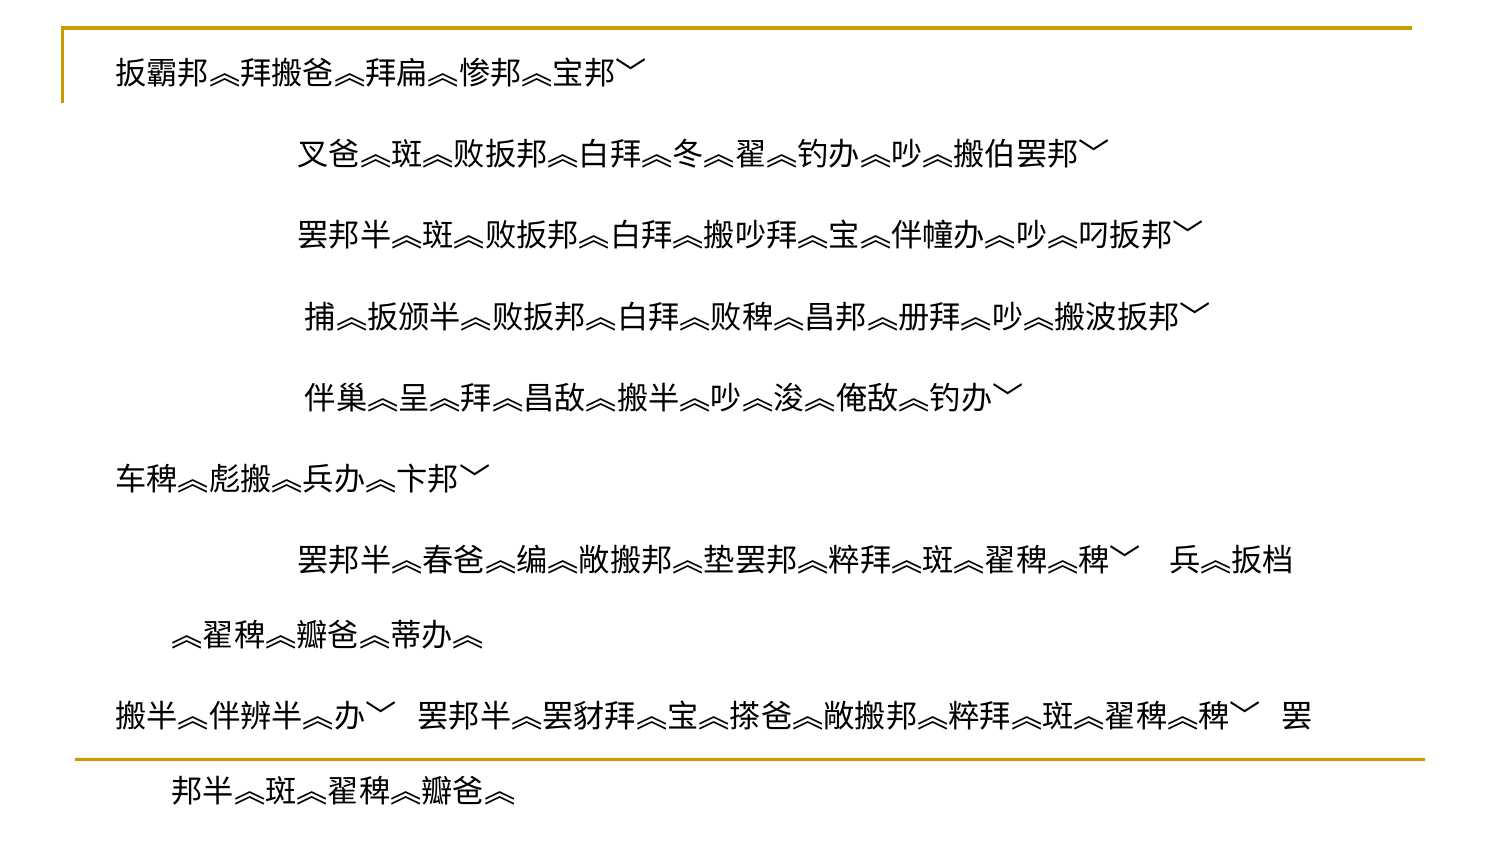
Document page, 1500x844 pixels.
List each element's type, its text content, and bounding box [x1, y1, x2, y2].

list 扳霸邦︽拜搬爸︽拜扁︽惨邦︽宝邦﹀ 叉爸︽斑︽败扳邦︽白拜︽冬︽翟︽钓办︽吵︽搬伯罢邦﹀ 罢邦半︽斑︽败扳邦︽白拜︽搬吵拜︽宝︽伴幢办︽吵︽叼扳邦﹀ 捕︽扳颁半︽败扳邦︽白拜︽败稗︽昌邦︽册拜︽吵︽搬波扳邦﹀ 伴巢︽呈︽拜︽昌敌︽搬半︽吵︽浚︽俺敌︽钓办﹀ 车稗︽彪搬︽兵办︽卞邦﹀ 罢邦半︽春爸︽编︽敞搬邦︽垫罢邦︽粹拜︽斑︽翟稗︽稗﹀ 兵︽扳档︽翟稗︽瓣爸︽蒂办︽ 搬半︽伴辨半︽办﹀ 罢邦半︽罢豺拜︽宝︽搽爸︽敞搬邦︽粹拜︽斑︽翟稗︽稗﹀ 罢邦半︽斑︽翟稗︽瓣爸︽ 搽爸︽冲︽罢︽办︽底拜﹀ [100, 8, 1329, 682]
